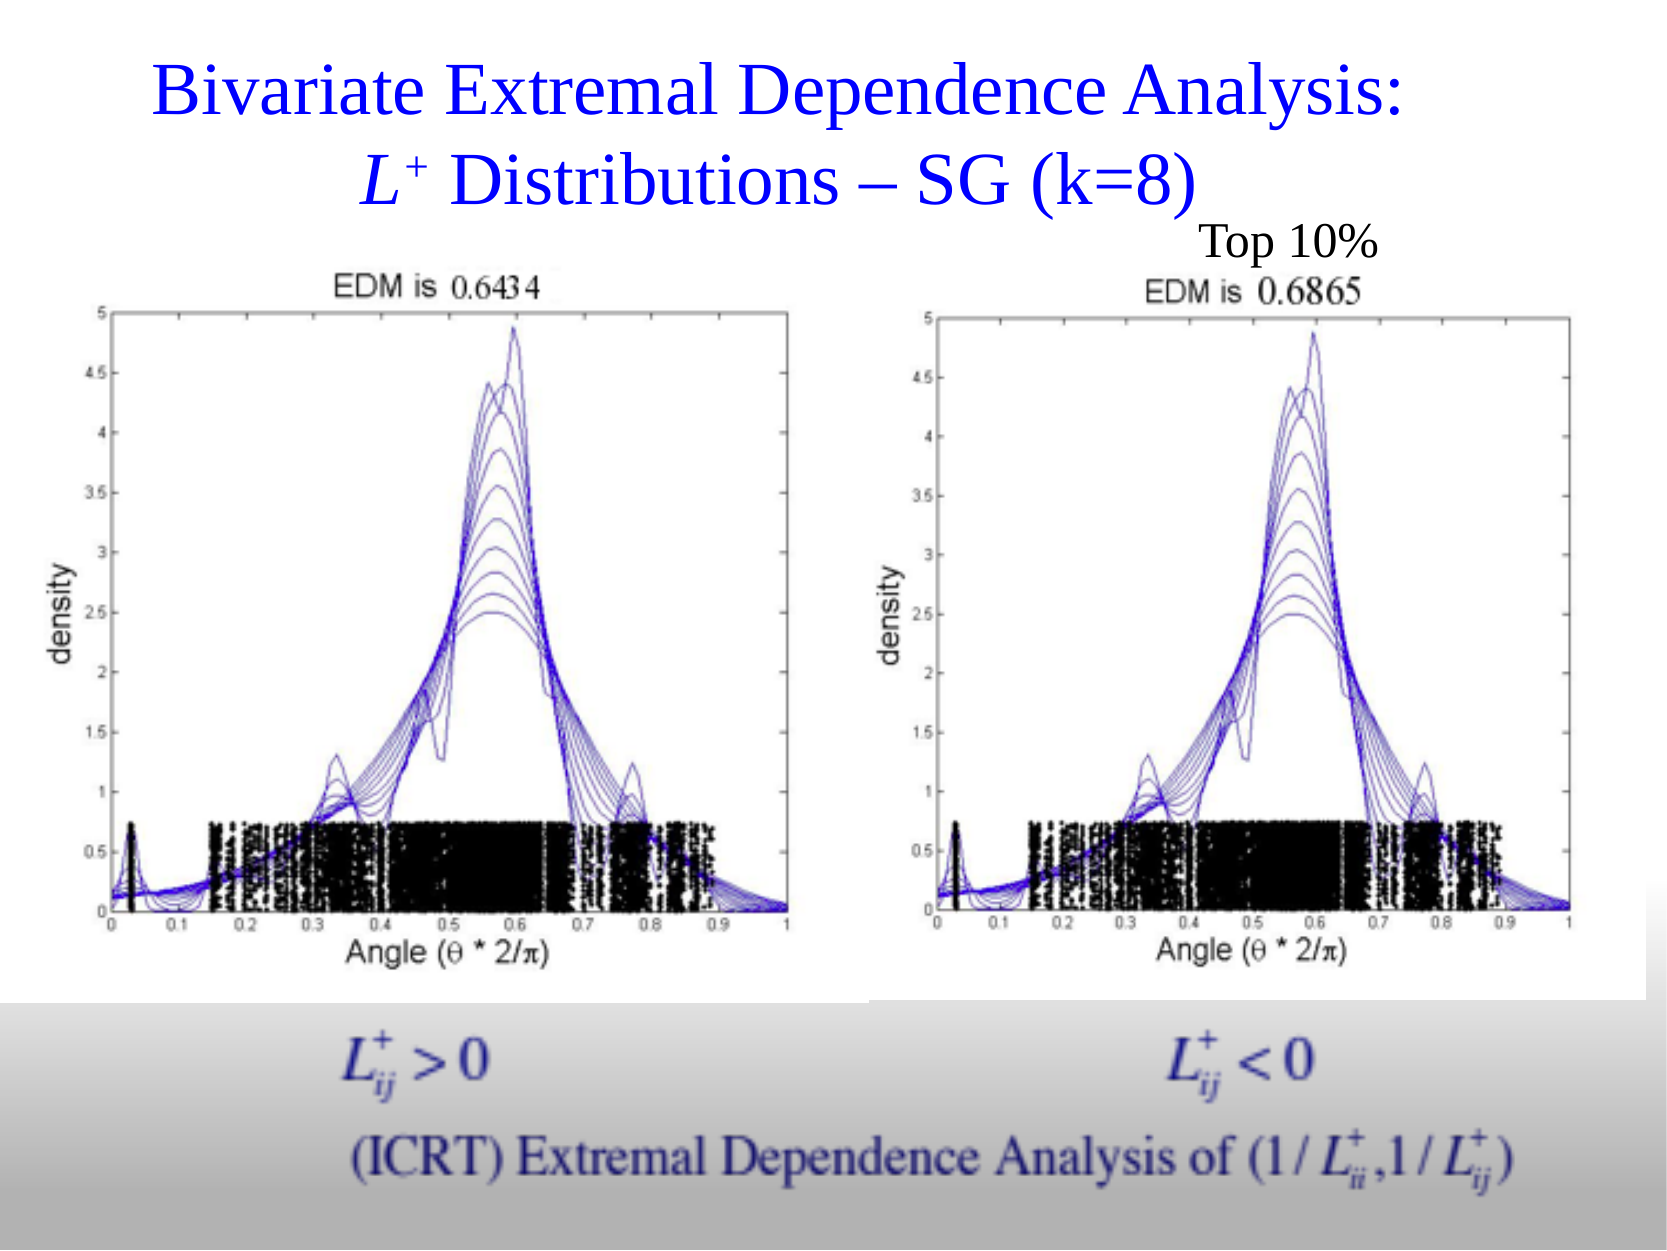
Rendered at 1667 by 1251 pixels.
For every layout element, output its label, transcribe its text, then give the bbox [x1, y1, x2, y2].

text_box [332, 1012, 496, 1109]
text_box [345, 1112, 1516, 1201]
title Bivariate Extremal Dependence Analysis: L+ Distributions – SG (k=8) [70, 24, 1488, 234]
picture [0, 0, 1667, 1250]
text_box Top 10% [1183, 199, 1471, 267]
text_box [1157, 1012, 1321, 1109]
